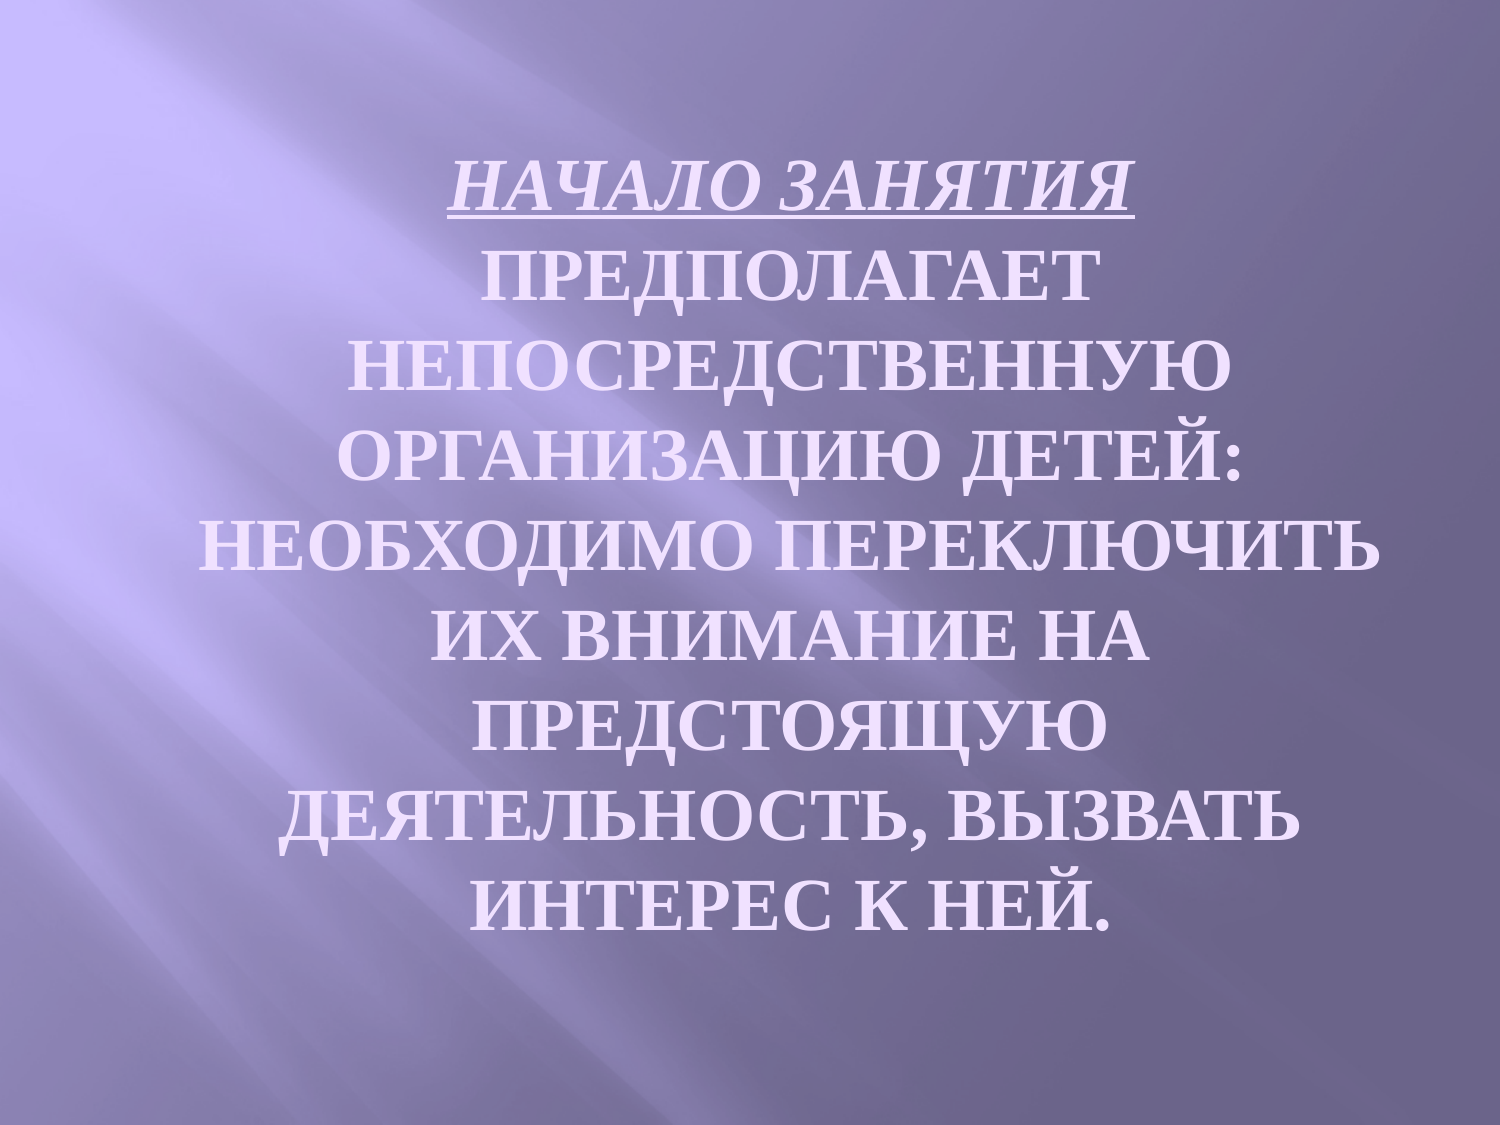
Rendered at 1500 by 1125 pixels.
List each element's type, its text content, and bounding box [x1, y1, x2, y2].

title Начало занятия предполагает непосредственную организацию детей: необходимо переключить их внимание на предстоящую деятельность, вызвать интерес к ней. [171, 113, 1412, 946]
